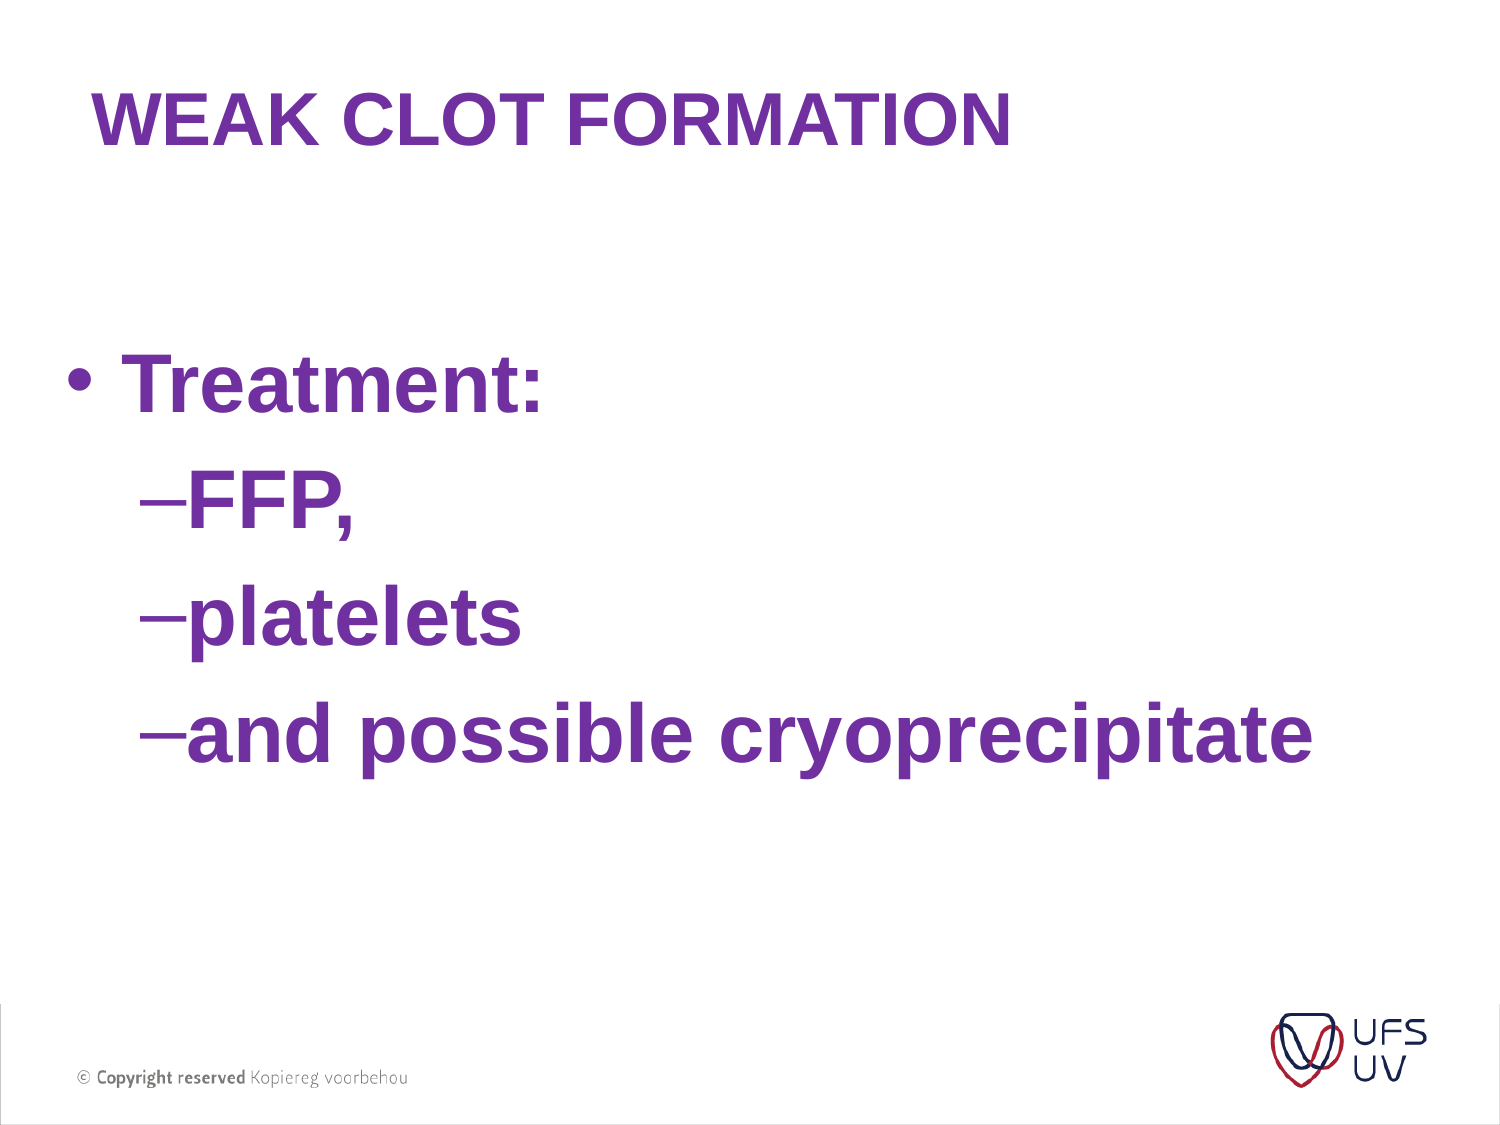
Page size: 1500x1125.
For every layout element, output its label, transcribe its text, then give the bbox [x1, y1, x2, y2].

text_box Weak Clot formation [76, 63, 1352, 251]
list Treatment: FFP, platelets and possible cryoprecipitate [49, 204, 1401, 858]
picture [0, 1004, 1500, 1125]
